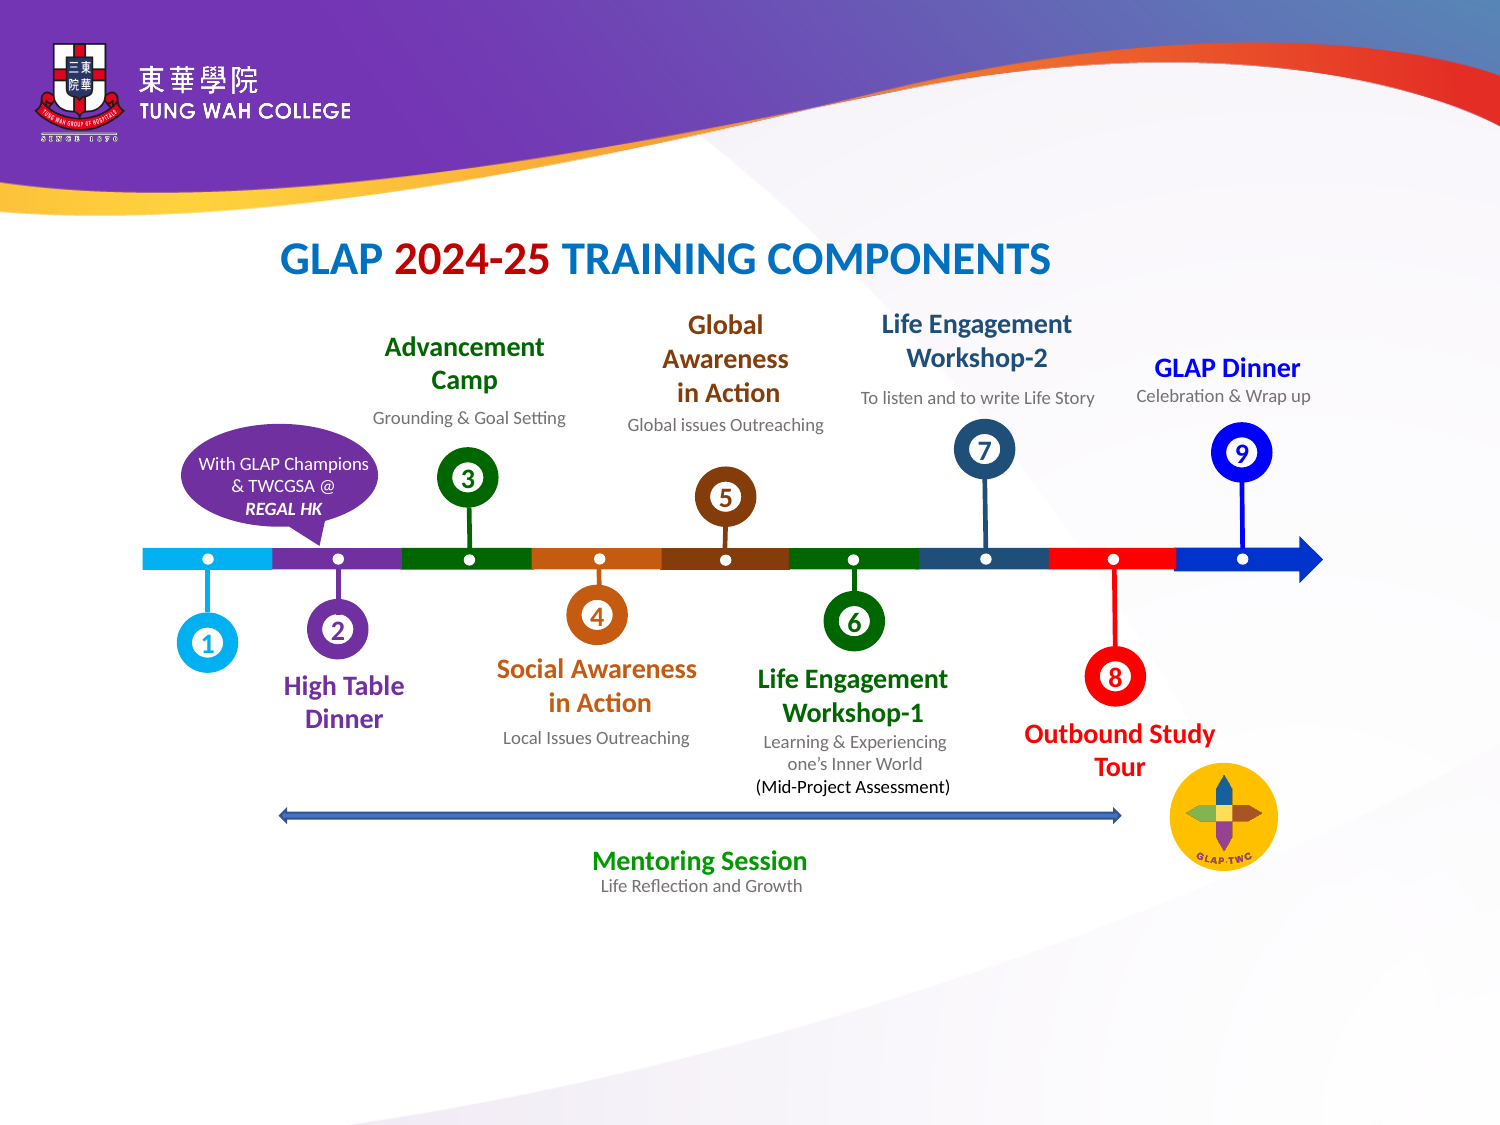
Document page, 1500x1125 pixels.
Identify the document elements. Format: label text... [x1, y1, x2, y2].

text_box [846, 553, 861, 567]
text_box [1116, 553, 1121, 566]
text_box Life Reflection and Growth [406, 866, 997, 904]
text_box 4 [565, 583, 629, 643]
text_box [273, 547, 403, 570]
text_box Celebration & Wrap up [1096, 376, 1360, 414]
text_box [1168, 782, 1181, 852]
text_box [531, 547, 663, 570]
text_box [1190, 761, 1258, 773]
text_box [1048, 547, 1177, 570]
text_box Advancement Camp [338, 320, 592, 398]
text_box [1172, 533, 1325, 586]
text_box 9 [1210, 421, 1274, 484]
text_box High Table Dinner [244, 659, 445, 742]
text_box GLAP Dinner [1091, 341, 1365, 391]
text_box Global Awareness in Action [625, 299, 826, 405]
text_box Learning & Experiencing one’s Inner World (Mid-Project Assessment) [694, 722, 1016, 805]
text_box [718, 553, 733, 567]
text_box [1235, 552, 1250, 566]
text_box [278, 807, 1122, 825]
text_box Outbound Study Tour [1002, 707, 1238, 790]
text_box [592, 552, 598, 566]
text_box [462, 553, 477, 567]
text_box To listen and to write Life Story [841, 377, 1115, 416]
text_box Life Engagement Workshop-2 [846, 297, 1108, 377]
text_box [1267, 782, 1280, 852]
text_box 5 [693, 465, 758, 528]
text_box [400, 547, 535, 571]
text_box Social Awareness in Action [477, 643, 717, 718]
text_box [201, 552, 215, 566]
text_box 2 [305, 598, 370, 659]
text_box 8 [1083, 645, 1148, 707]
text_box Mentoring Session [280, 835, 1121, 884]
text_box [600, 552, 607, 566]
text_box 6 [822, 590, 887, 653]
text_box 7 [952, 417, 1017, 481]
text_box [142, 547, 273, 571]
text_box [1106, 552, 1114, 567]
text_box Global issues Outreaching [612, 405, 839, 443]
text_box [331, 552, 346, 566]
text_box [659, 547, 791, 571]
text_box [979, 552, 993, 566]
text_box [920, 547, 1048, 570]
text_box Grounding & Goal Setting [334, 398, 605, 436]
text_box With GLAP Champions & TWCGSA @ REGAL HK [180, 443, 387, 527]
text_box [201, 422, 359, 443]
picture [0, 0, 1500, 1125]
text_box Life Engagement Workshop-1 [735, 653, 971, 722]
text_box [262, 527, 325, 548]
text_box 3 [436, 446, 500, 509]
text_box [788, 547, 920, 570]
text_box Local Issues Outreaching [476, 718, 721, 756]
text_box 1 [175, 611, 240, 674]
